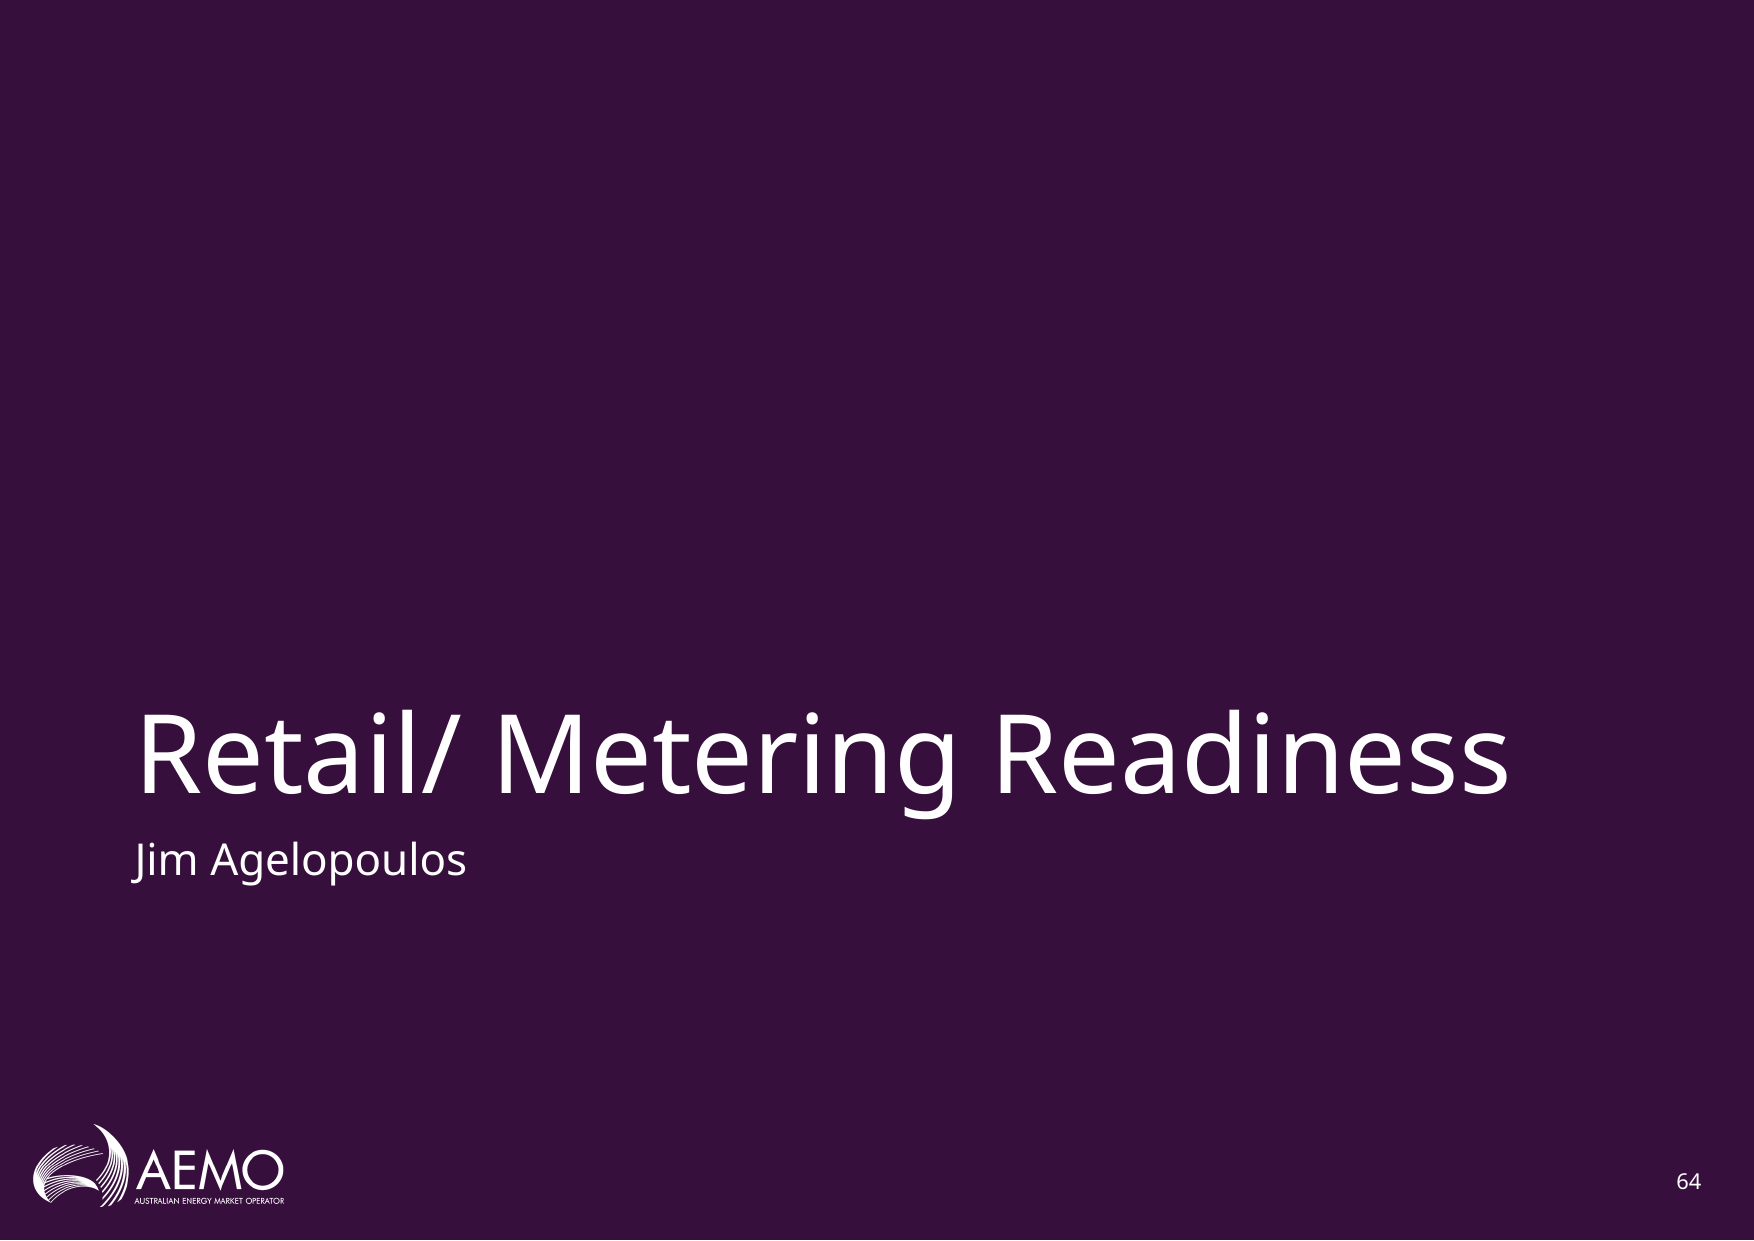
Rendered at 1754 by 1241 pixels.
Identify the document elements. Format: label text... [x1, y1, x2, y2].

list Jim Agelopoulos [119, 829, 1633, 1102]
slide_number 64 [1633, 1149, 1717, 1216]
title Retail/ Metering Readiness [119, 309, 1633, 825]
picture [33, 1124, 284, 1207]
